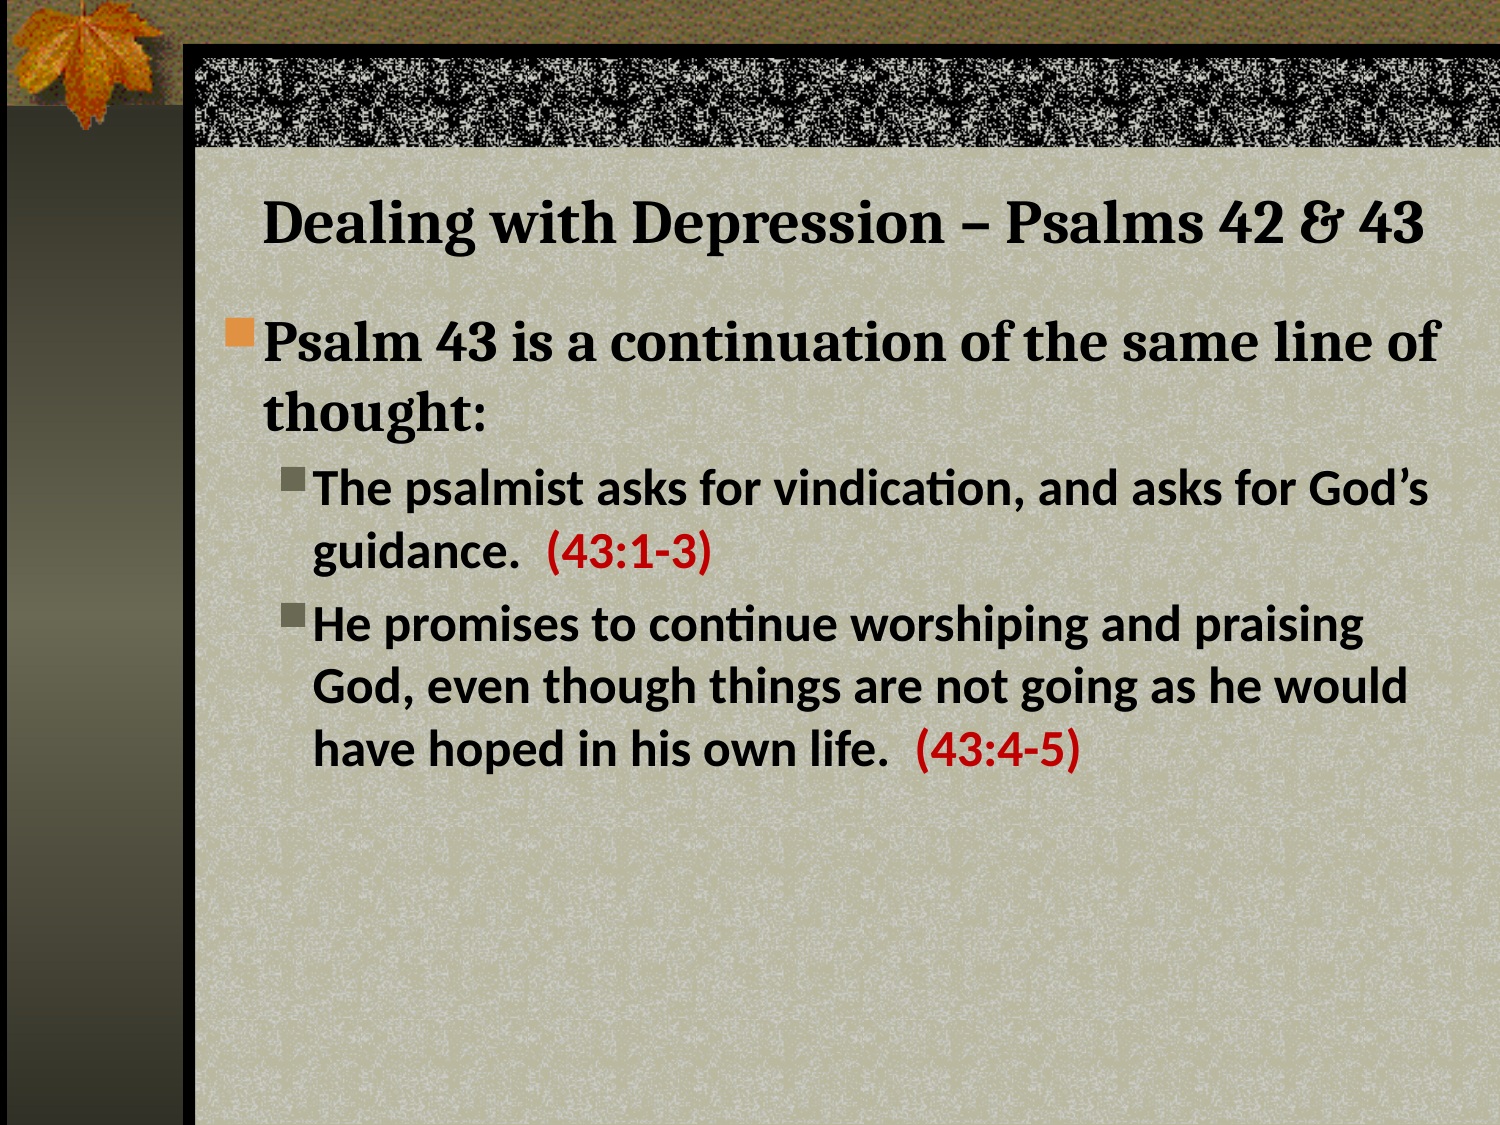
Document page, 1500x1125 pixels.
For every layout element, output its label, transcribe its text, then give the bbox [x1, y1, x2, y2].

list Psalm 43 is a continuation of the same line of thought: The psalmist asks for vindication, and asks for God’s guidance. (43:1-3) He promises to continue worshiping and praising God, even though things are not going as he would have hoped in his own life. (43:4-5) [206, 295, 1482, 1096]
picture [7, 0, 1500, 130]
title Dealing with Depression – Psalms 42 & 43 [206, 125, 1482, 295]
picture [196, 58, 1500, 1124]
